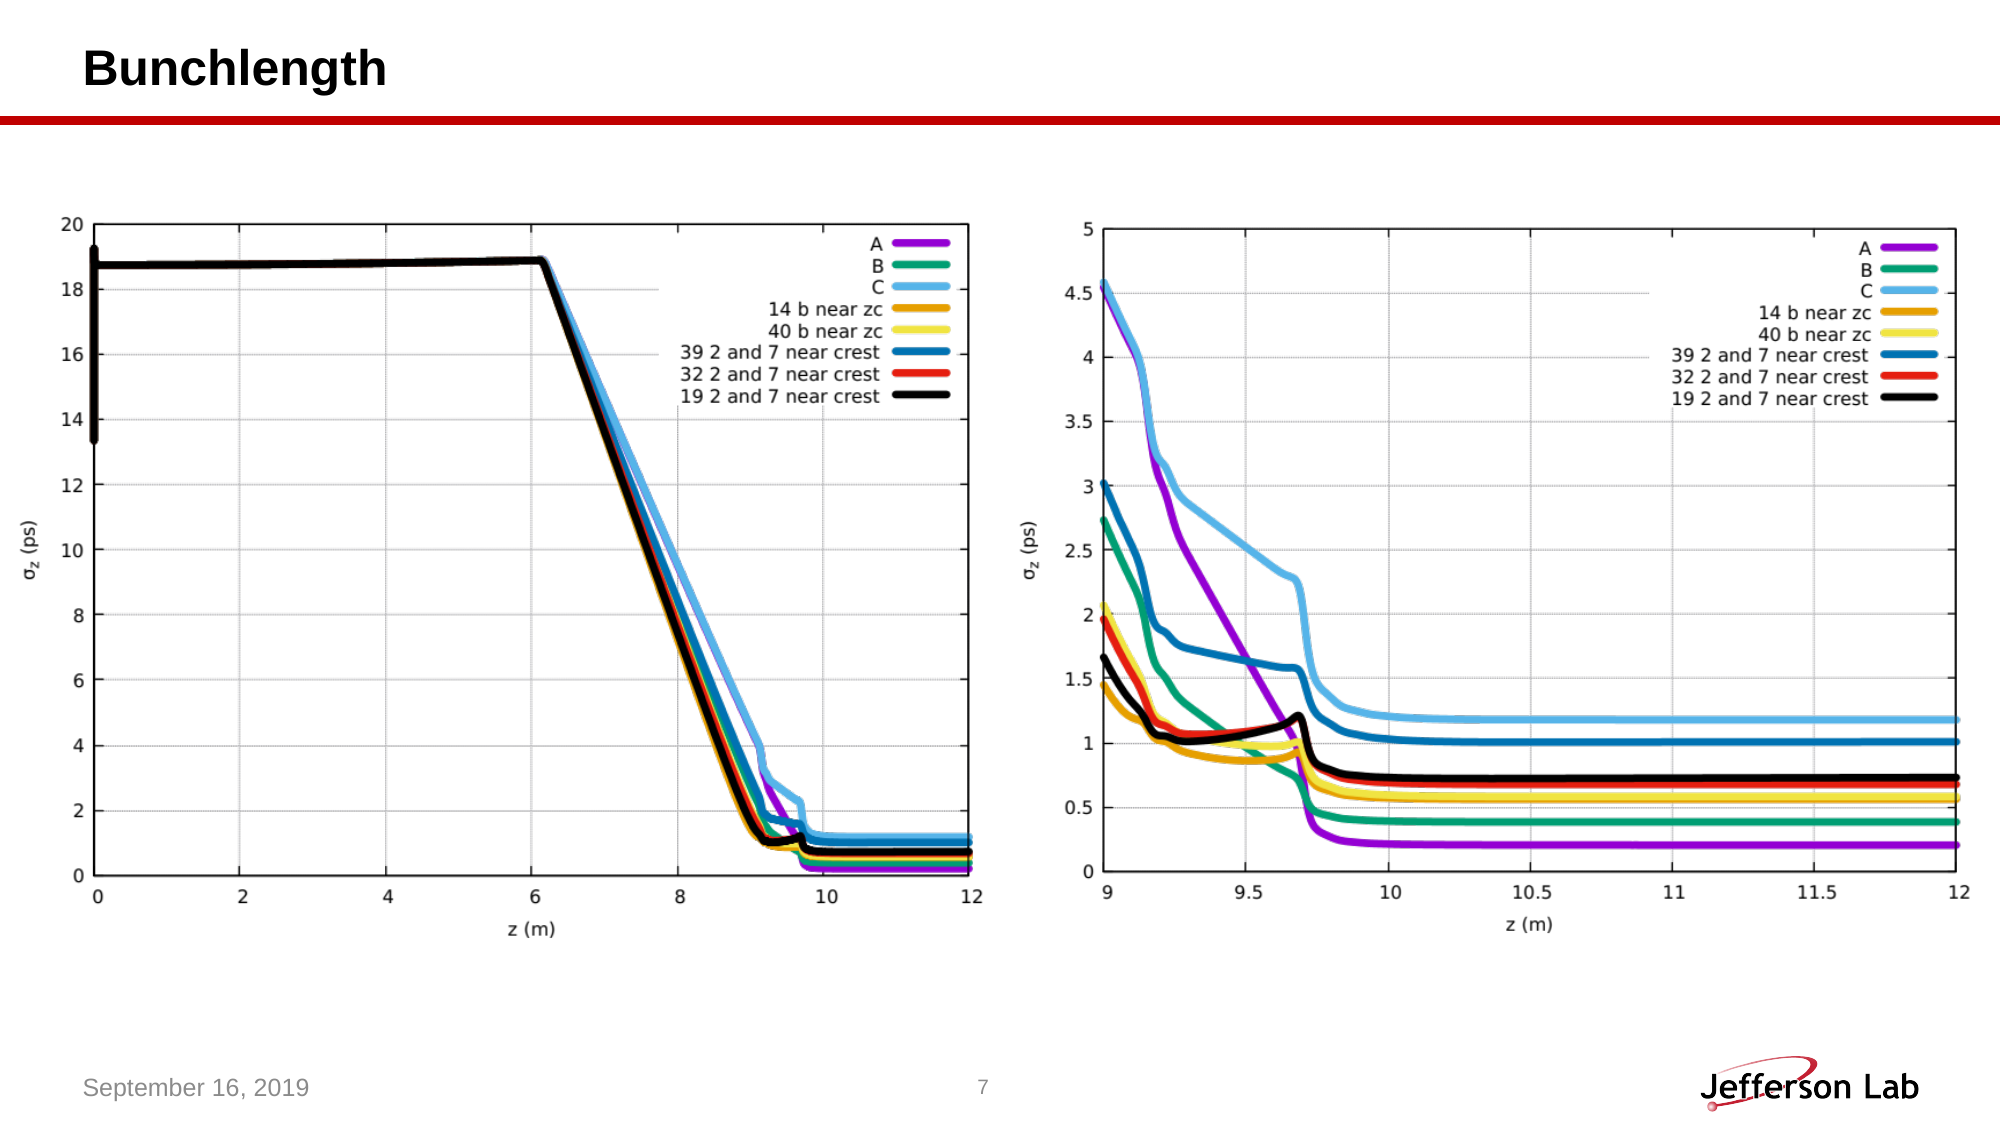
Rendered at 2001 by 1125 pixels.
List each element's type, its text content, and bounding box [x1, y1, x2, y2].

slide_number 7 [924, 1060, 1042, 1111]
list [1012, 207, 1987, 938]
picture [1698, 1047, 1933, 1124]
footer September 16, 2019 [67, 1060, 925, 1112]
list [13, 202, 1000, 943]
title Bunchlength [67, 19, 1919, 120]
